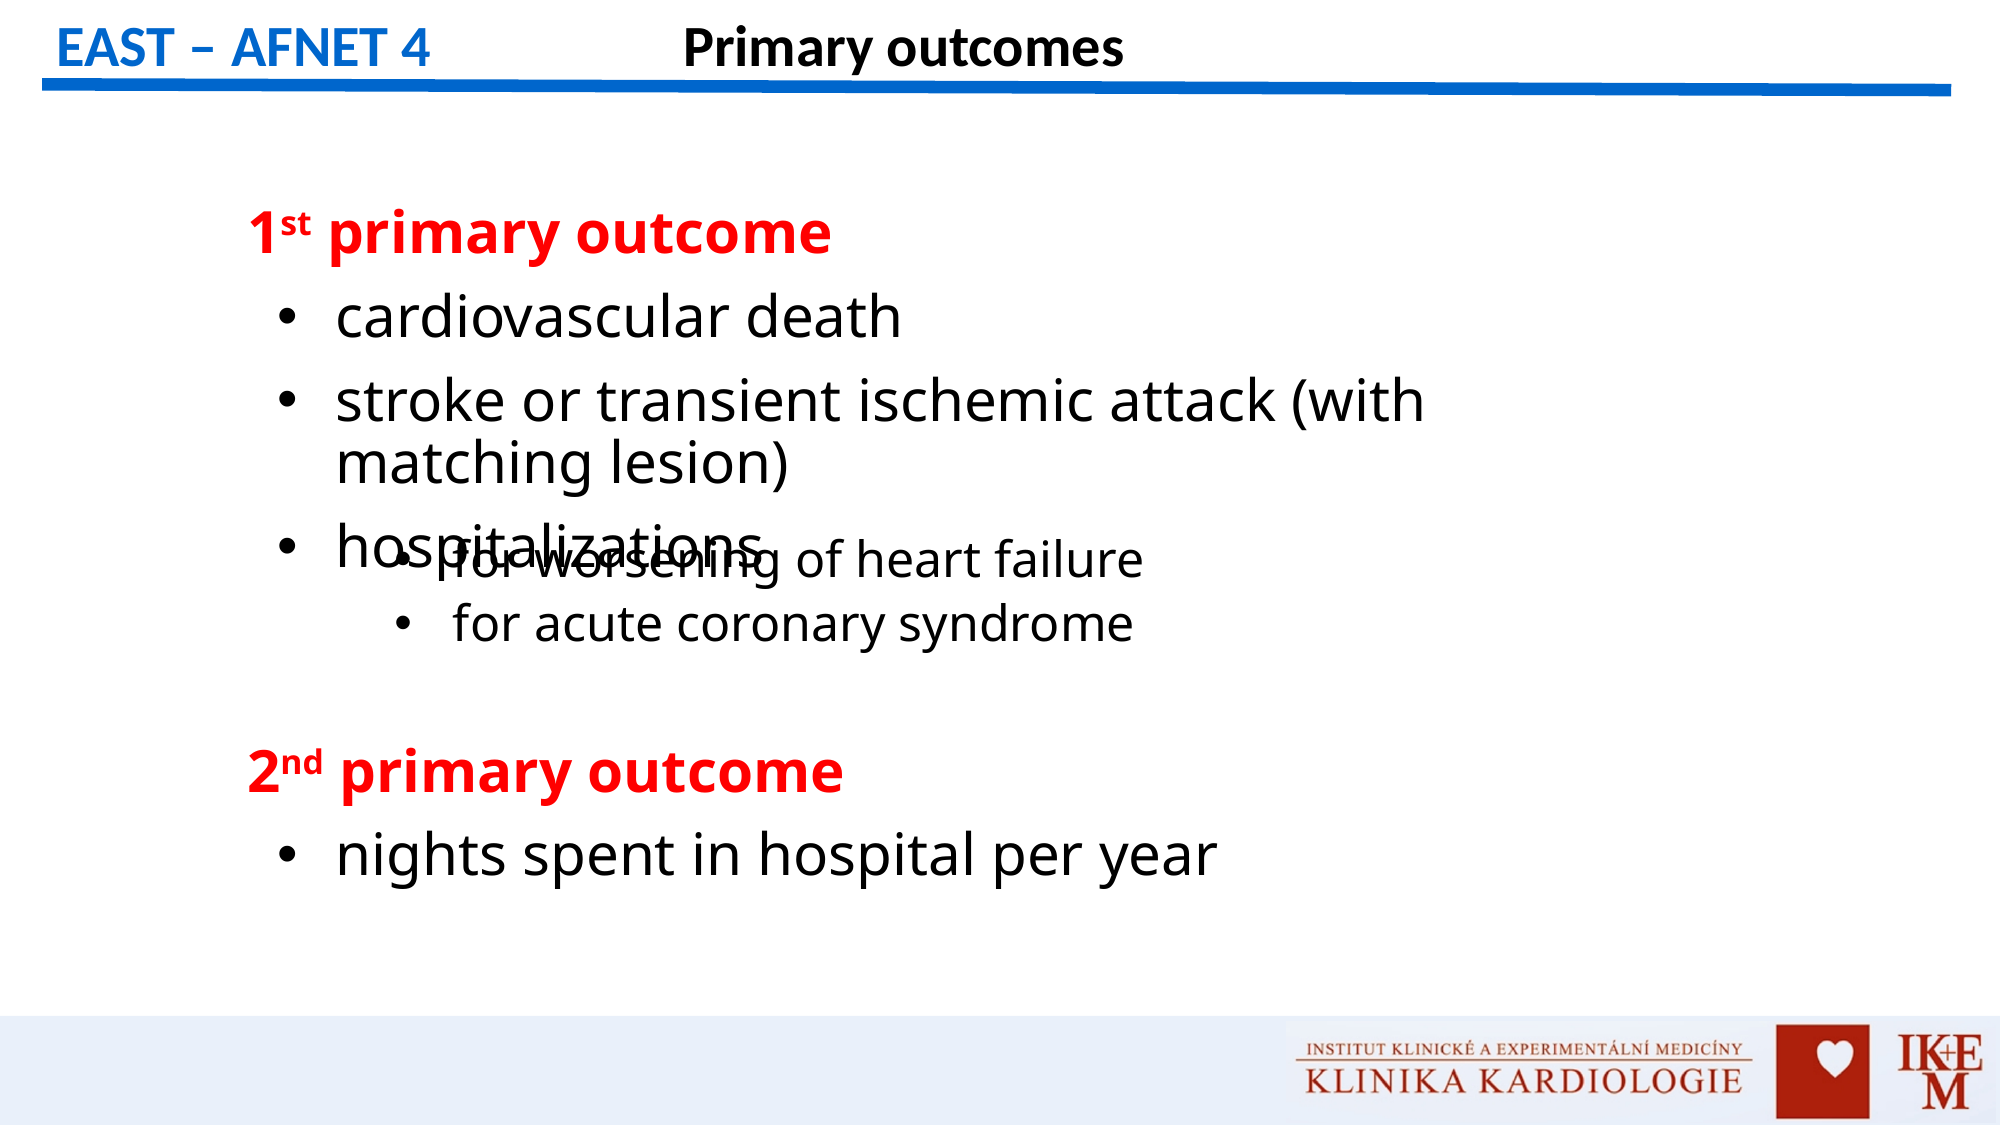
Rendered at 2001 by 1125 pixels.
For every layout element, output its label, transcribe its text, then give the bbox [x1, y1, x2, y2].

text_box for worsening of heart failure for acute coronary syndrome [232, 526, 1711, 658]
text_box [0, 1015, 2000, 1125]
text_box 2nd primary outcome nights spent in hospital per year [232, 734, 1711, 898]
list 1st primary outcome cardiovascular death stroke or transient ischemic attack (with matching lesion) hospitalizations [232, 195, 1711, 526]
text_box EAST – AFNET 4 Primary outcomes [42, 0, 1668, 85]
